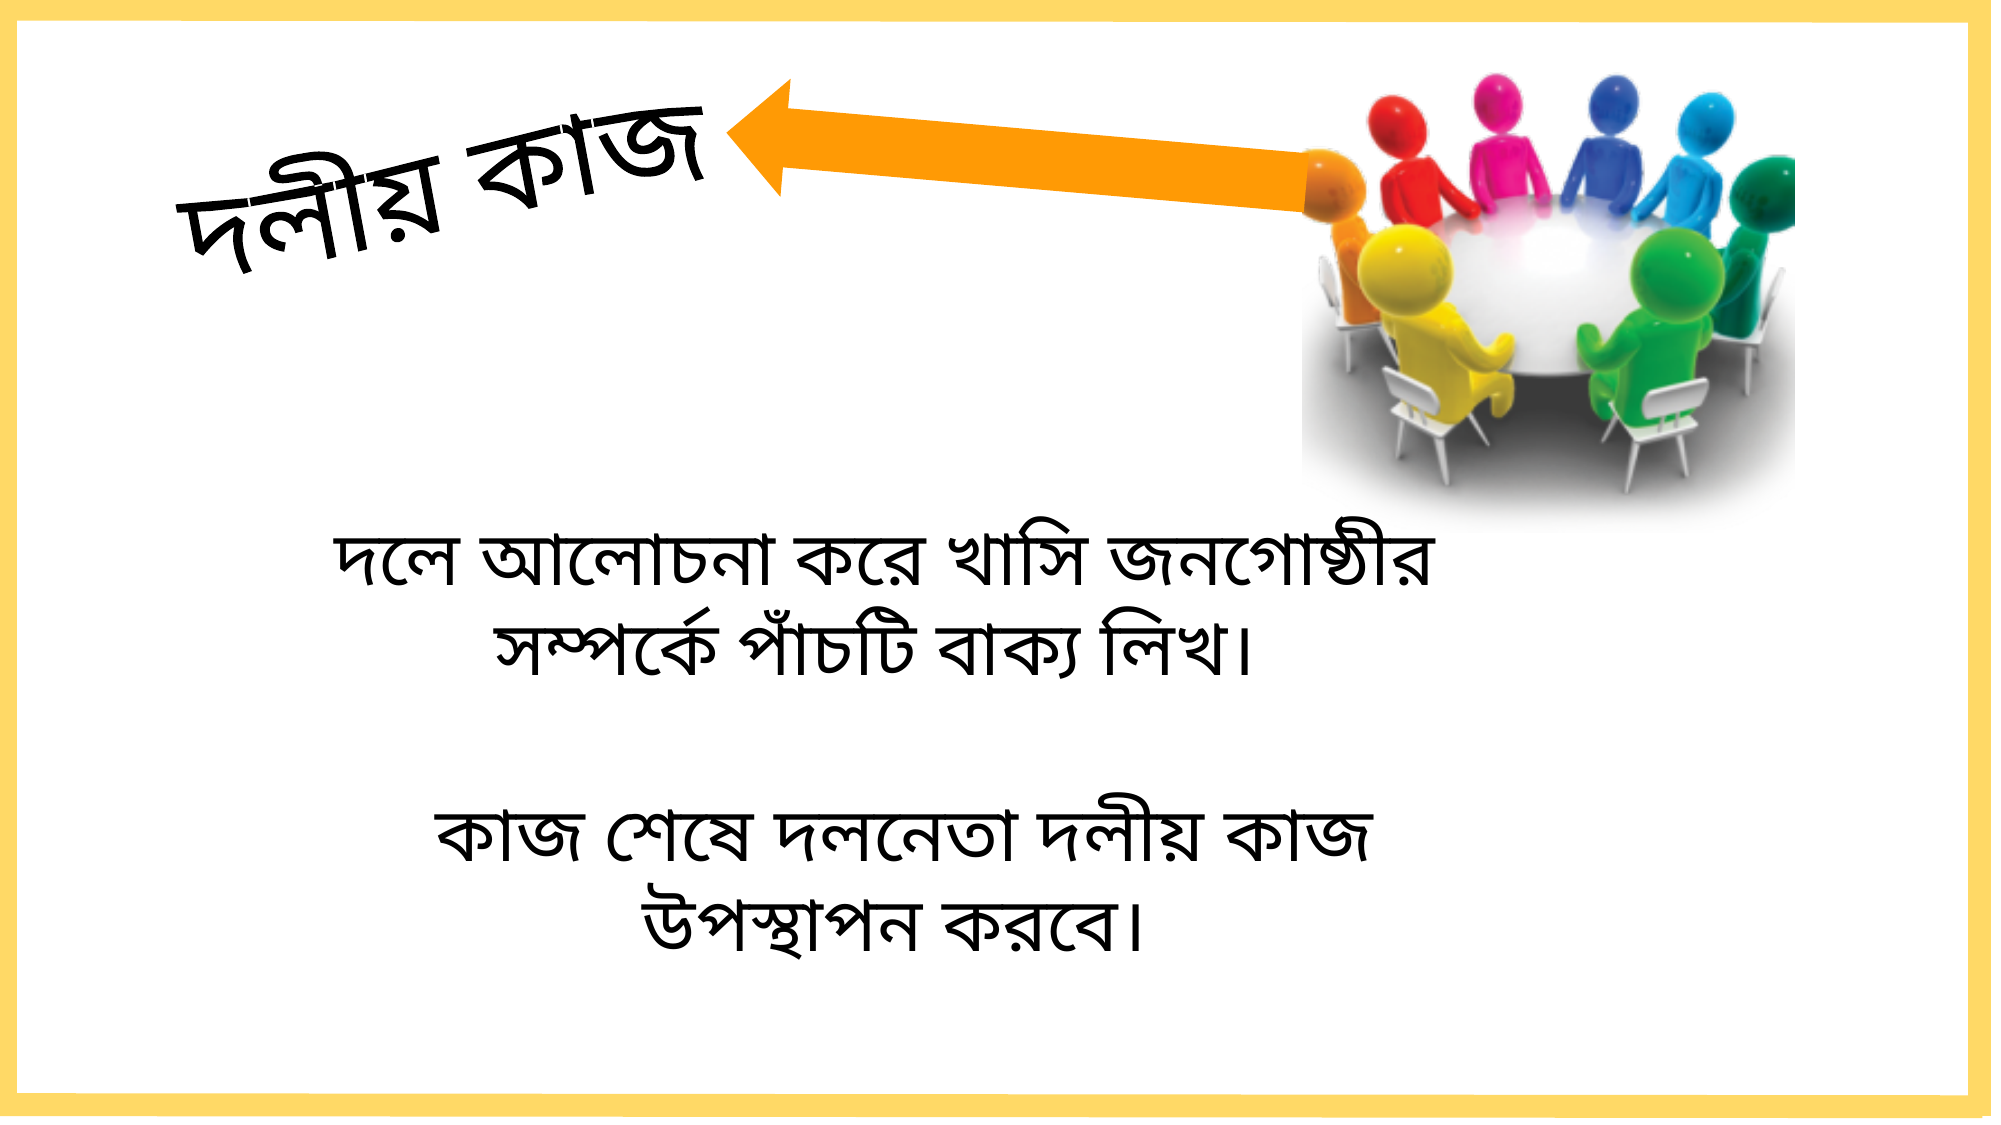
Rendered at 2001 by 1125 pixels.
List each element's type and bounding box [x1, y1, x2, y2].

text_box [725, 56, 1795, 533]
text_box [0, 0, 1983, 1117]
